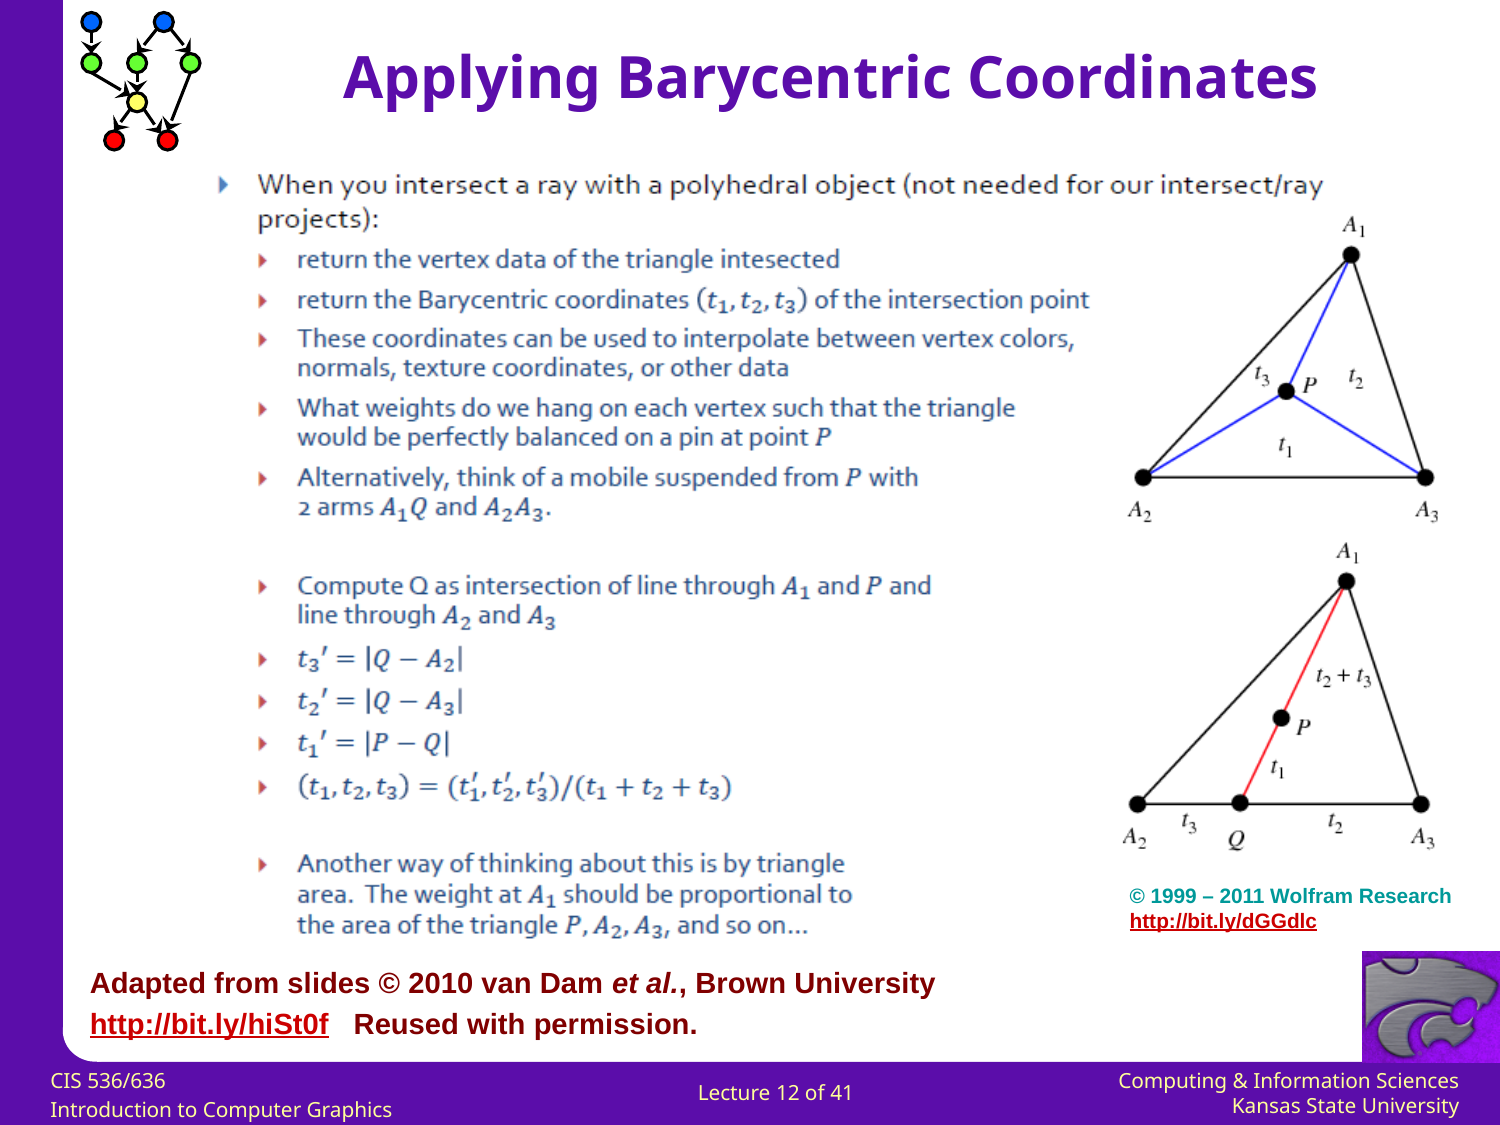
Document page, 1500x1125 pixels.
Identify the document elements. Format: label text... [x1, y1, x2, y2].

text_box Applying Barycentric Coordinates [187, 12, 1475, 138]
text_box Adapted from slides © 2010 van Dam et al., Brown University http://bit.ly/hiSt0f Reused with permission. [75, 957, 1075, 1048]
text_box © 1999 – 2011 Wolfram Research http://bit.ly/dGGdlc [1354, 874, 1468, 940]
picture [1362, 951, 1500, 1063]
picture [207, 160, 1450, 951]
